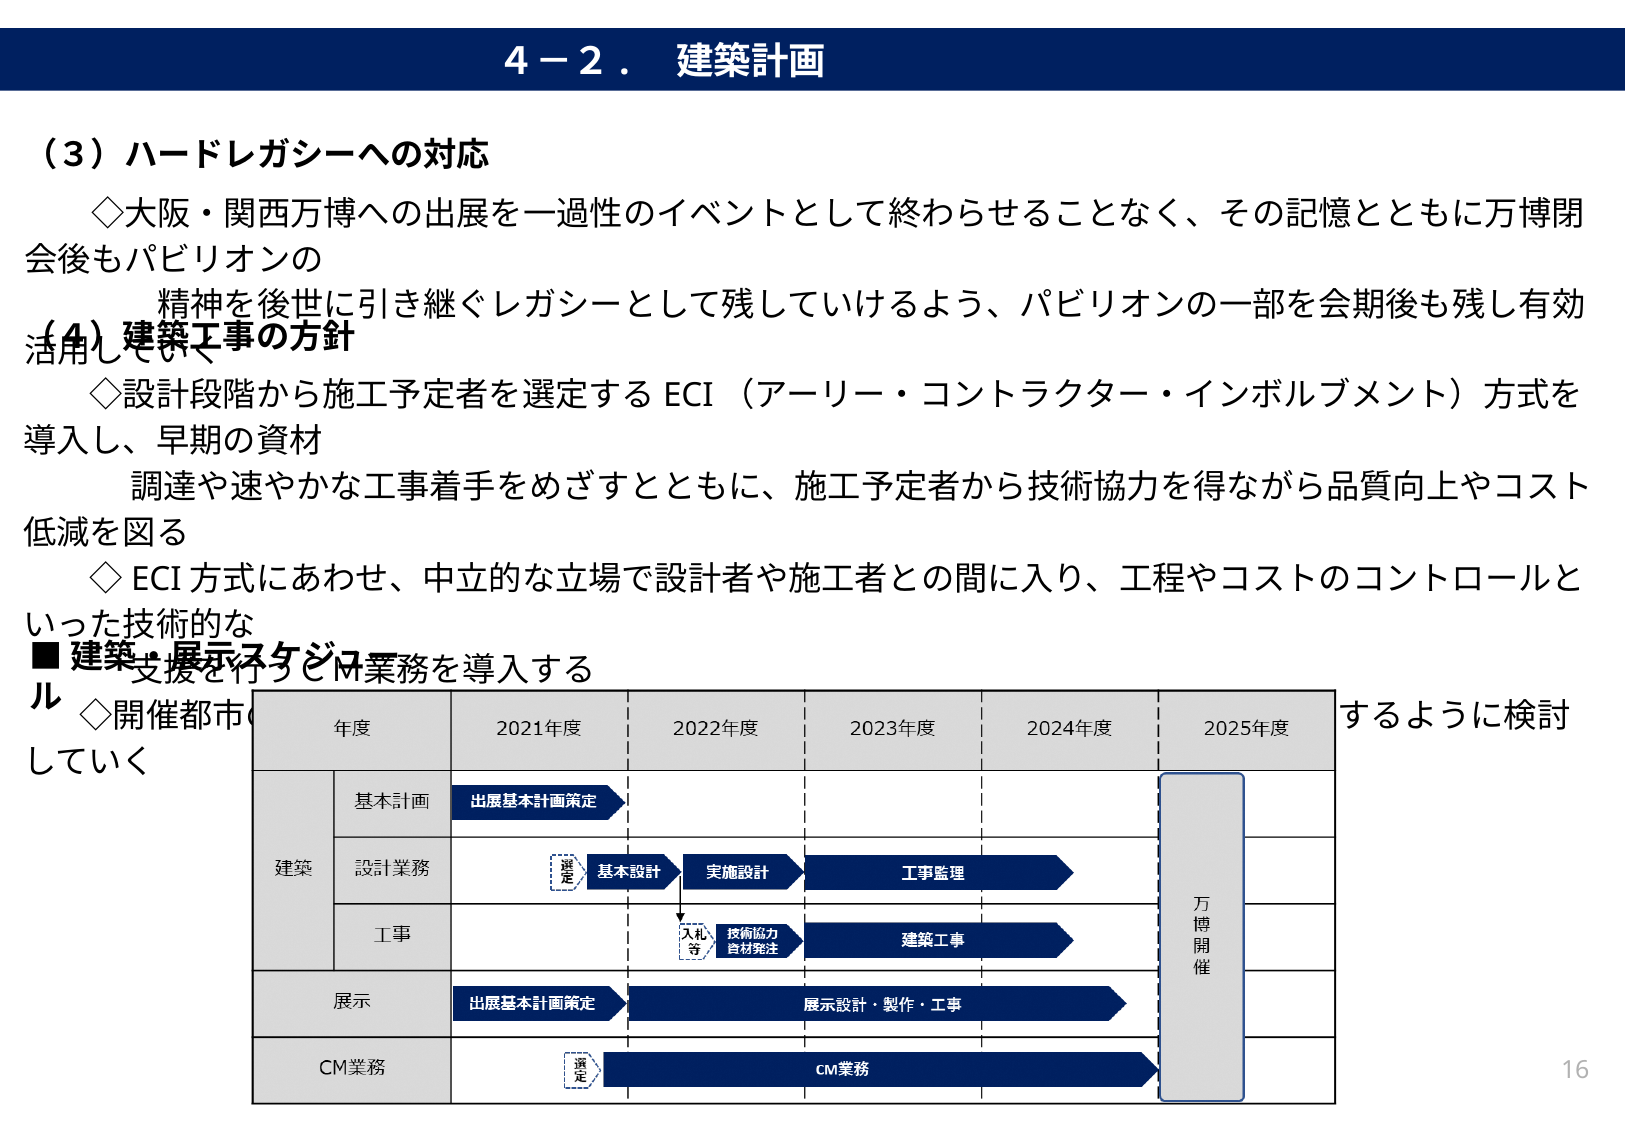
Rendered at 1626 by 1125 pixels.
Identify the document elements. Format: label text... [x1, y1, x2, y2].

text_box ４－２. 建築計画 [0, 27, 1625, 92]
picture [251, 689, 1337, 1105]
text_box （４）建築工事の方針 ◇設計段階から施工予定者を選定するECI（アーリー・コントラクター・インボルブメント）方式を導入し、早期の資材 調達や速やかな工事着手をめざすとともに、施工予定者から技術協力を得ながら品質向上やコスト低減を図る ◇ECI方式にあわせ、中立的な立場で設計者や施工者との間に入り、工程やコストのコントロールといった技術的な 支援を行うＣＭ業務を導入する ◇開催都市のパビリオンとして、資材・素材の利用においても地元経済の振興に寄与するように検討していく [8, 302, 1610, 788]
text_box （３）ハードレガシーへの対応 ◇大阪・関西万博への出展を一過性のイベントとして終わらせることなく、その記憶とともに万博閉会後もパビリオンの 精神を後世に引き継ぐレガシーとして残していけるよう、パビリオンの一部を会期後も残し有効活用していく [9, 120, 1611, 423]
text_box ■建築・展示スケジュール [14, 628, 416, 723]
slide_number 16 [1337, 1040, 1605, 1101]
